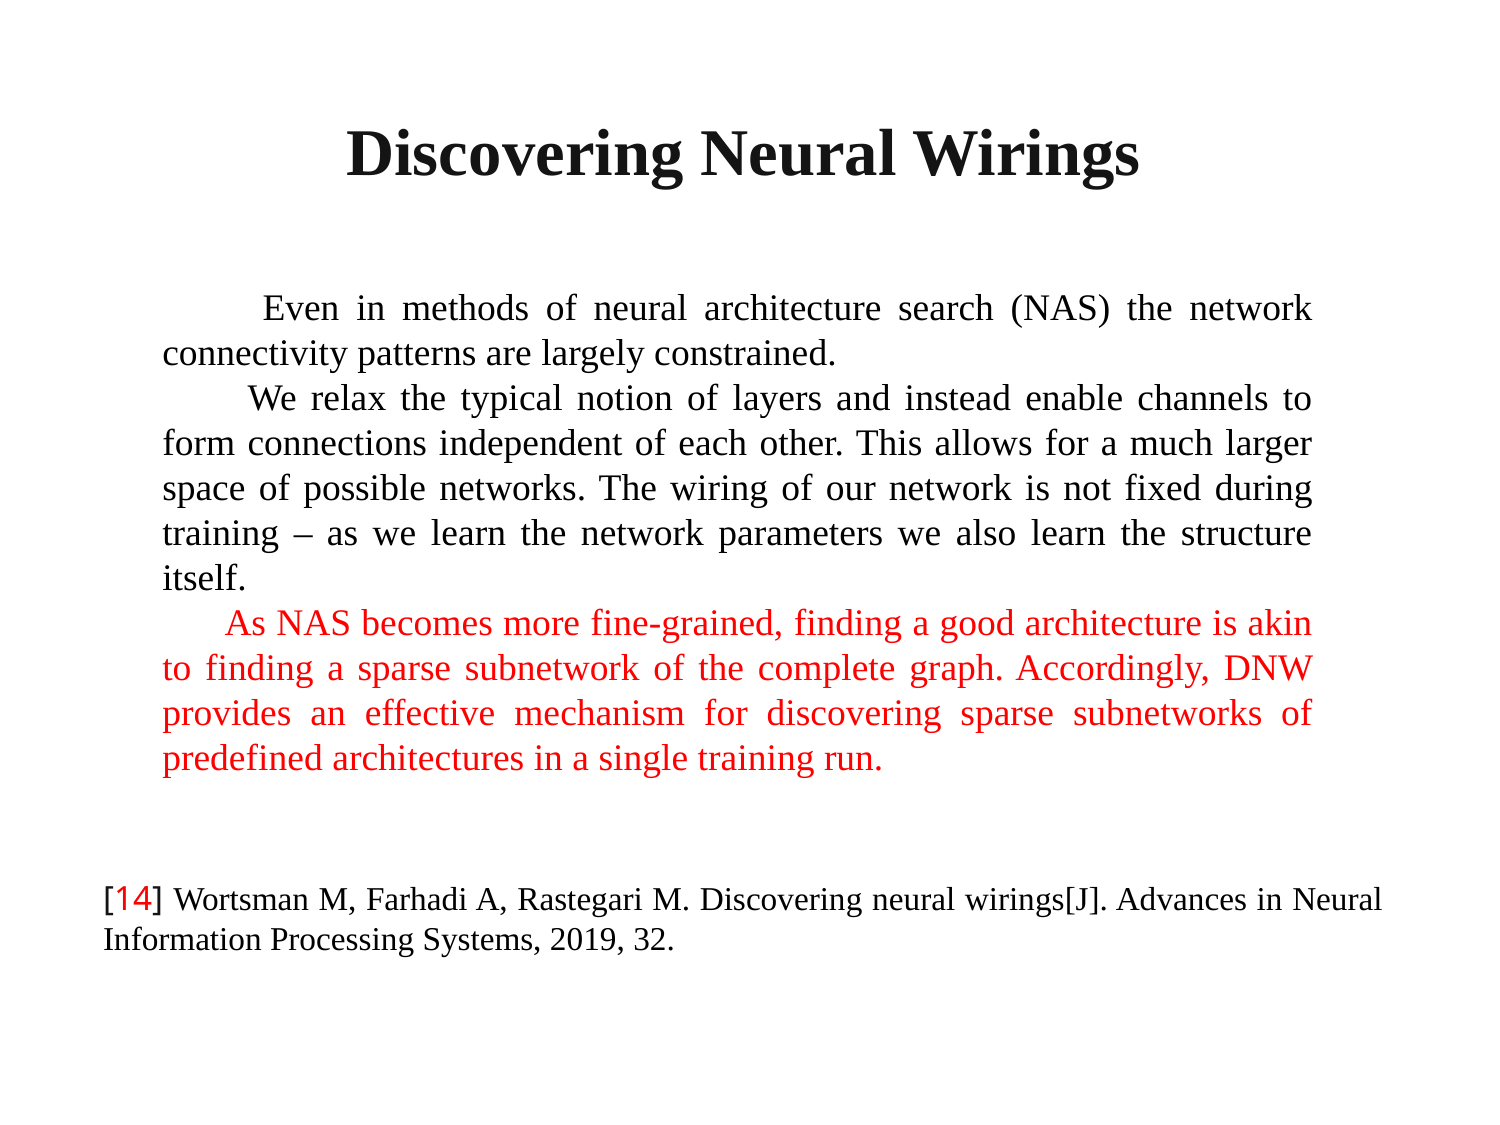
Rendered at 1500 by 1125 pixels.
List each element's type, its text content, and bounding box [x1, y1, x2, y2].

text_box Even in methods of neural architecture search (NAS) the network connectivity patterns are largely constrained. We relax the typical notion of layers and instead enable channels to form connections independent of each other. This allows for a much larger space of possible networks. The wiring of our network is not fixed during training – as we learn the network parameters we also learn the structure itself. As NAS becomes more fine-grained, finding a good architecture is akin to finding a sparse subnetwork of the complete graph. Accordingly, DNW provides an effective mechanism for discovering sparse subnetworks of predefined architectures in a single training run. [147, 276, 1329, 786]
text_box [14] Wortsman M, Farhadi A, Rastegari M. Discovering neural wirings[J]. Advances in Neural Information Processing Systems, 2019, 32. [88, 869, 1400, 965]
text_box Discovering Neural Wirings [88, 101, 1400, 197]
